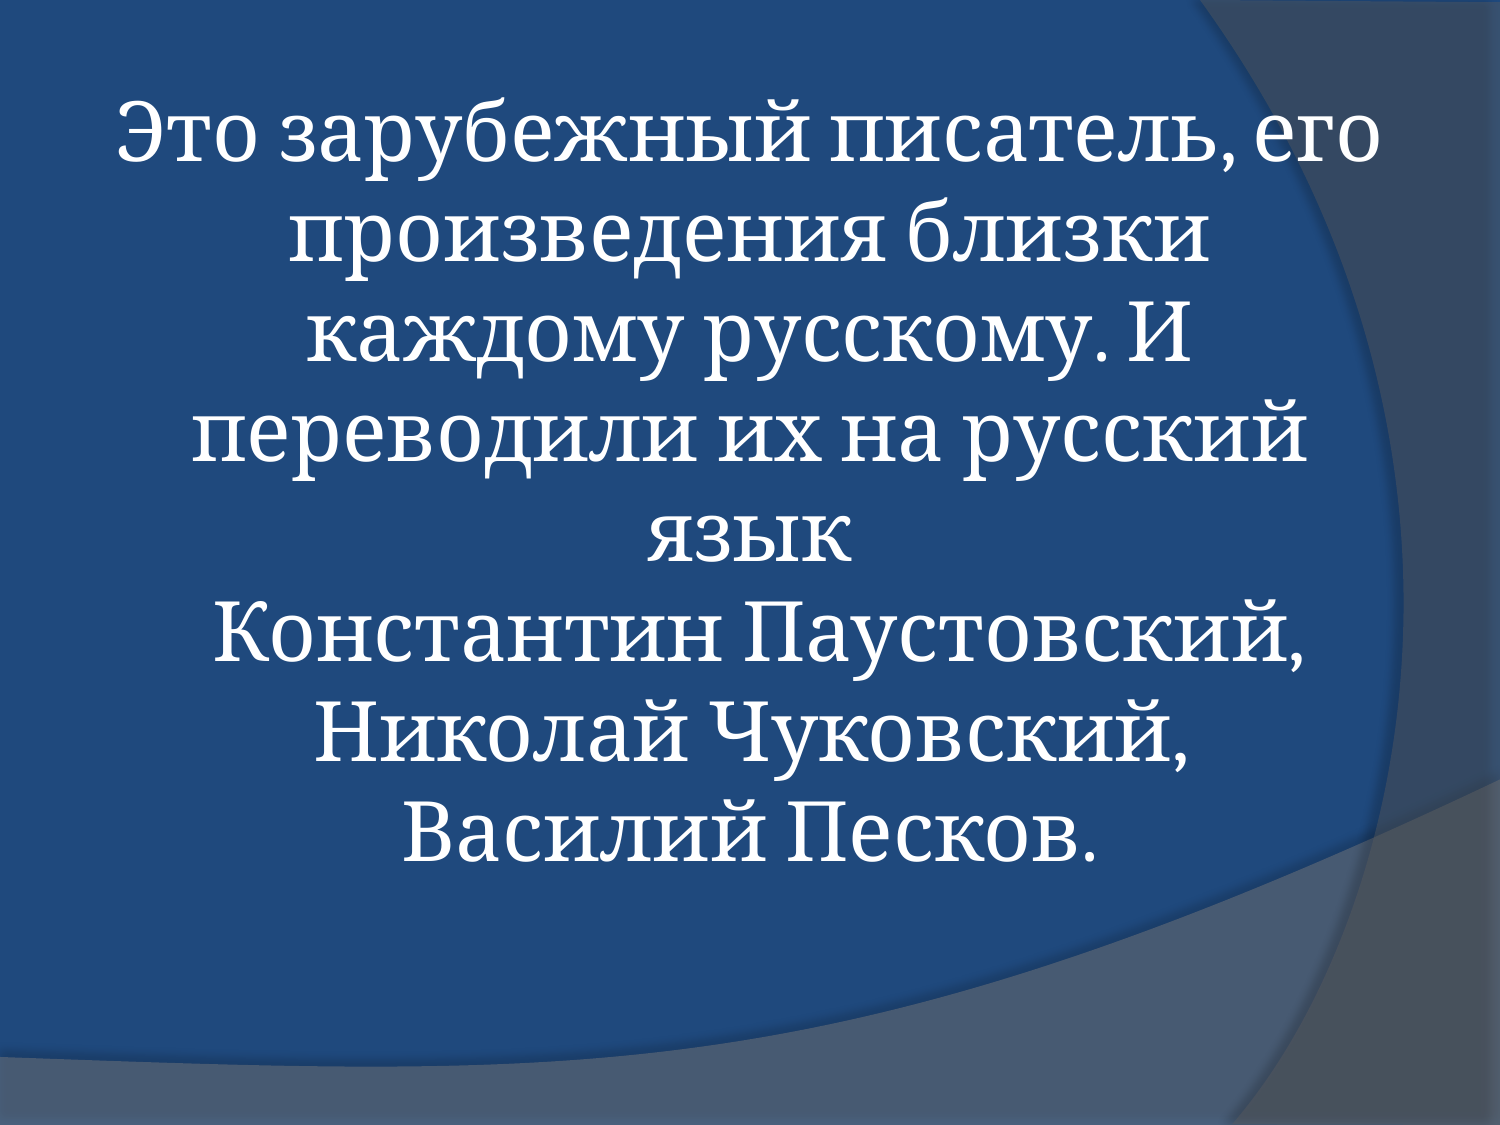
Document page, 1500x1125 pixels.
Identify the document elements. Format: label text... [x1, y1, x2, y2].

text_box Это зарубежный писатель, его произведения близки каждому русскому. И переводили их на русский язык Константин Паустовский, Николай Чуковский, Василий Песков. [93, 70, 1407, 886]
